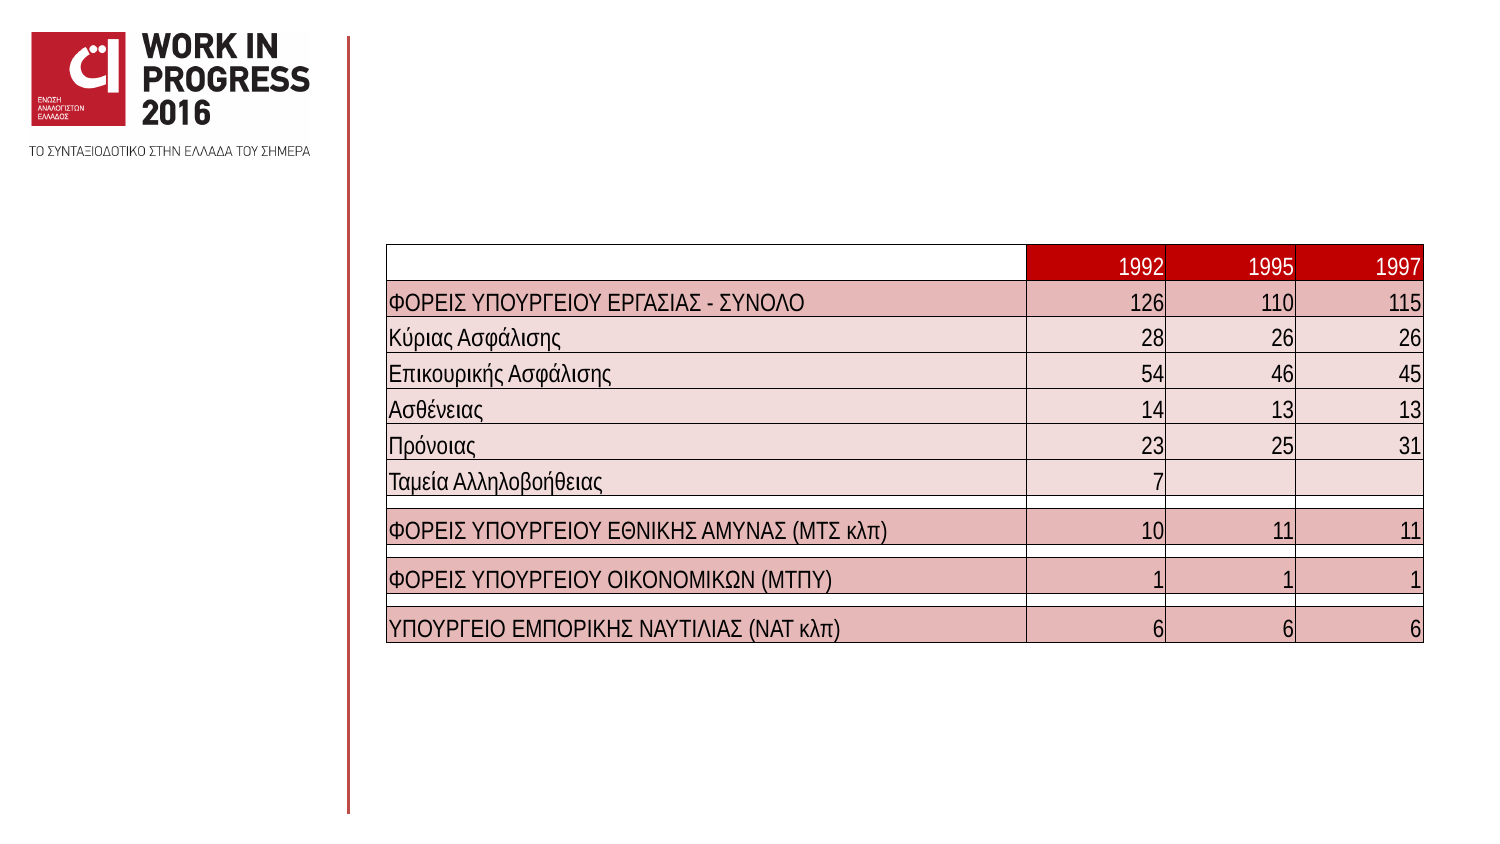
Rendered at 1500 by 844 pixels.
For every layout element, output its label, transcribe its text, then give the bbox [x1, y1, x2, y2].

table_cell 1 [1027, 558, 1165, 593]
table_cell 7 [1027, 460, 1165, 495]
table_cell 45 [1296, 353, 1423, 388]
table_cell 54 [1027, 353, 1165, 388]
table_cell 115 [1296, 281, 1423, 316]
table_cell Επικουρικής Ασφάλισης [387, 353, 1026, 388]
table_cell [1296, 460, 1423, 495]
table_cell Ταμεία Αλληλοβοήθειας [387, 460, 1026, 495]
table_cell [387, 496, 1026, 508]
table_cell 14 [1027, 389, 1165, 423]
table_header 1997 [1296, 245, 1423, 280]
table_cell ΦΟΡΕΙΣ ΥΠΟΥΡΓΕΙΟΥ ΕΘΝΙΚΗΣ ΑΜΥΝΑΣ (ΜΤΣ κλπ) [387, 509, 1026, 544]
table_cell ΥΠΟΥΡΓΕΙΟ ΕΜΠΟΡΙΚΗΣ ΝΑΥΤΙΛΙΑΣ (ΝΑΤ κλπ) [387, 607, 1026, 642]
table_cell [1166, 496, 1295, 508]
table_cell [1027, 545, 1165, 557]
table_cell [1027, 496, 1165, 508]
table_cell [1166, 594, 1295, 606]
table_cell 46 [1166, 353, 1295, 388]
table_cell 31 [1296, 424, 1423, 459]
table_cell 13 [1296, 389, 1423, 423]
table_cell 126 [1027, 281, 1165, 316]
table_cell 10 [1027, 509, 1165, 544]
table_header 1995 [1166, 245, 1295, 280]
table_cell [387, 594, 1026, 606]
picture [29, 31, 311, 157]
table_cell 26 [1166, 317, 1295, 352]
table_cell [1027, 594, 1165, 606]
table_cell 13 [1166, 389, 1295, 423]
table_cell 6 [1027, 607, 1165, 642]
table_cell Κύριας Ασφάλισης [387, 317, 1026, 352]
table_cell ΦΟΡΕΙΣ ΥΠΟΥΡΓΕΙΟΥ ΟΙΚΟΝΟΜΙΚΩΝ (ΜΤΠΥ) [387, 558, 1026, 593]
table_cell 1 [1166, 558, 1295, 593]
table_cell [1296, 594, 1423, 606]
table_cell [1296, 496, 1423, 508]
table_header [387, 245, 1026, 280]
table_cell 1 [1296, 558, 1423, 593]
table_cell [387, 545, 1026, 557]
table_cell [1166, 460, 1295, 495]
table_header 1992 [1027, 245, 1165, 280]
table_cell 11 [1166, 509, 1295, 544]
table_cell Πρόνοιας [387, 424, 1026, 459]
table_cell 6 [1296, 607, 1423, 642]
table_cell [1166, 545, 1295, 557]
table_cell ΦΟΡΕΙΣ ΥΠΟΥΡΓΕΙΟΥ ΕΡΓΑΣΙΑΣ - ΣΥΝΟΛΟ [387, 281, 1026, 316]
table_cell 11 [1296, 509, 1423, 544]
table_cell 6 [1166, 607, 1295, 642]
table_cell 26 [1296, 317, 1423, 352]
table_cell 25 [1166, 424, 1295, 459]
table_cell 110 [1166, 281, 1295, 316]
table_cell 23 [1027, 424, 1165, 459]
table_cell [1296, 545, 1423, 557]
table_cell Ασθένειας [387, 389, 1026, 423]
table_cell 28 [1027, 317, 1165, 352]
